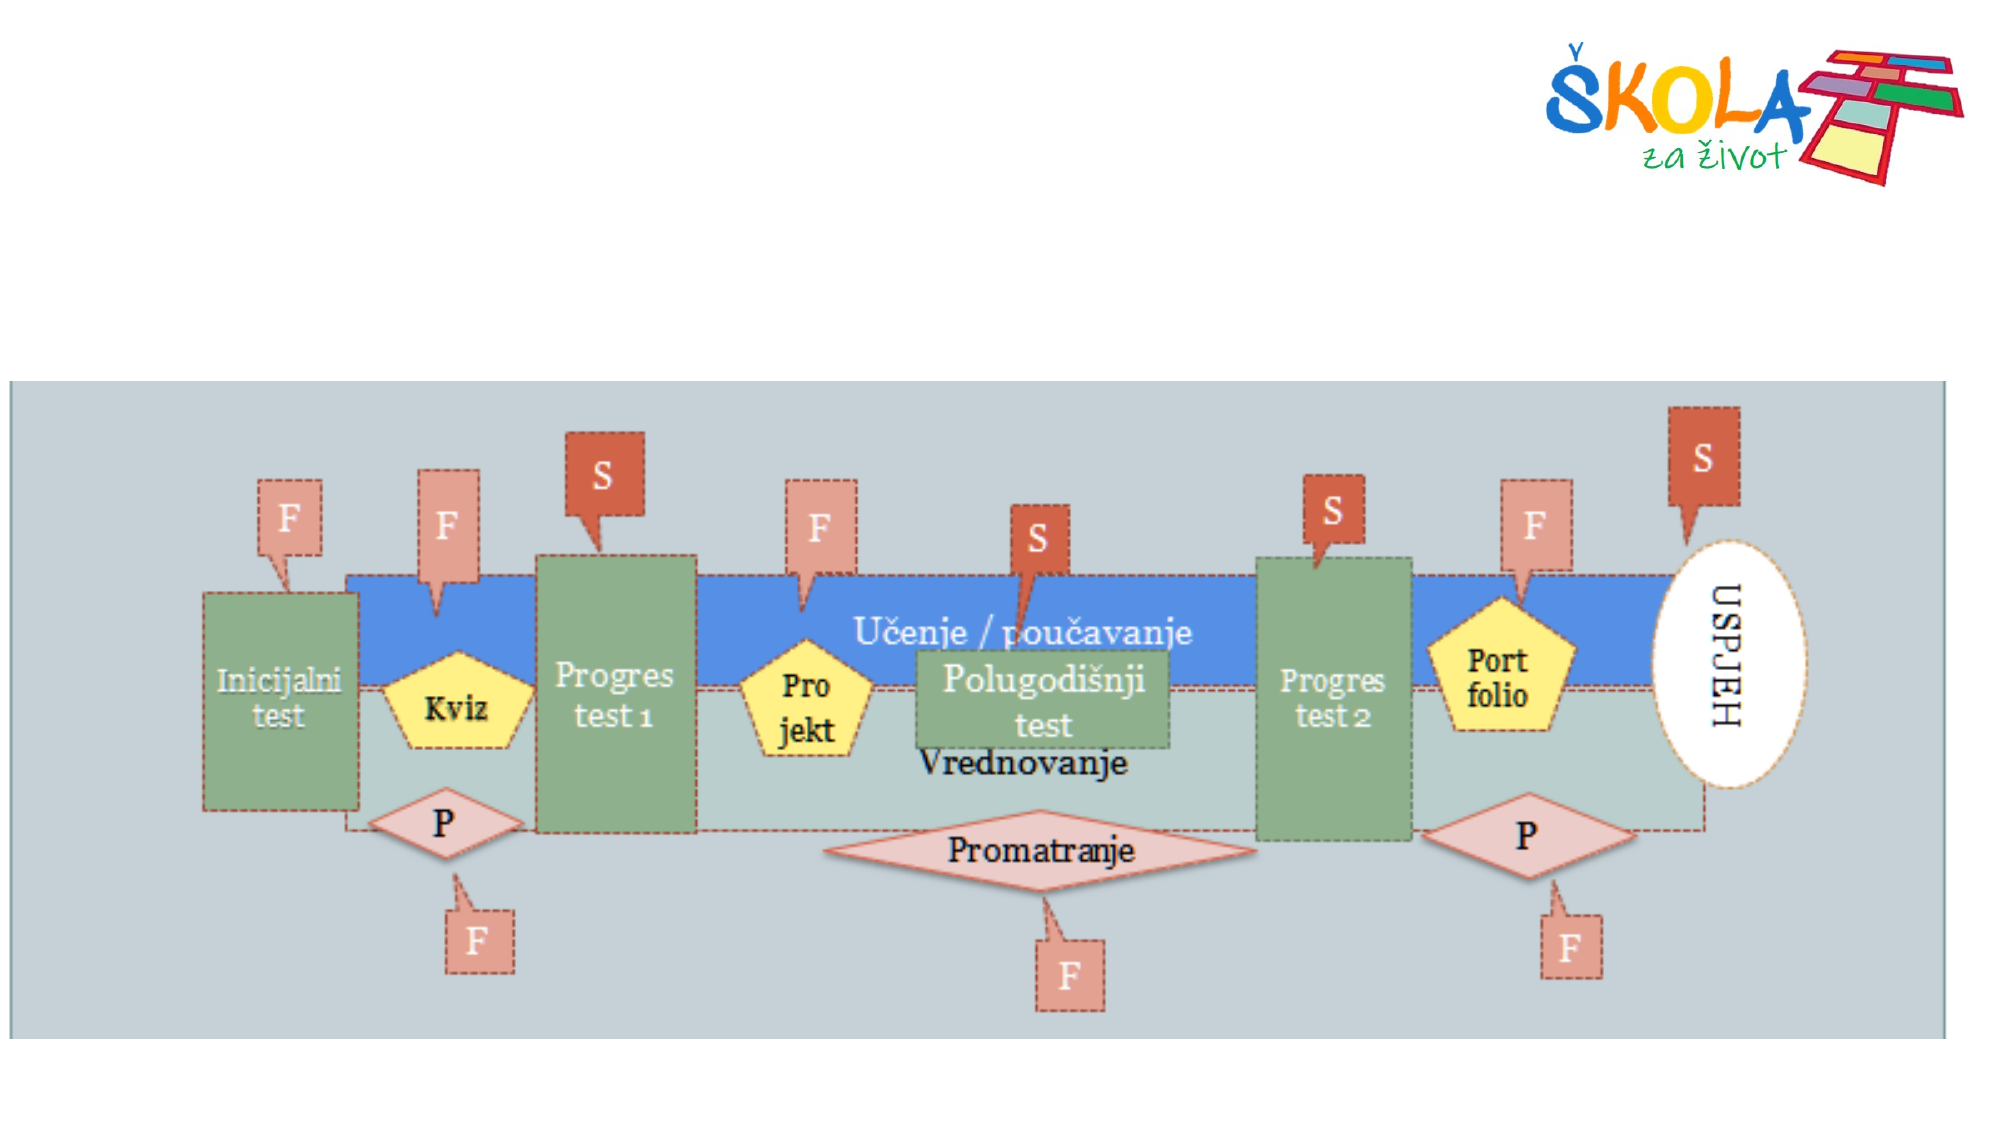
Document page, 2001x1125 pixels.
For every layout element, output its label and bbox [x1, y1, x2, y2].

picture [1524, 42, 1975, 206]
list [0, 381, 1982, 1039]
